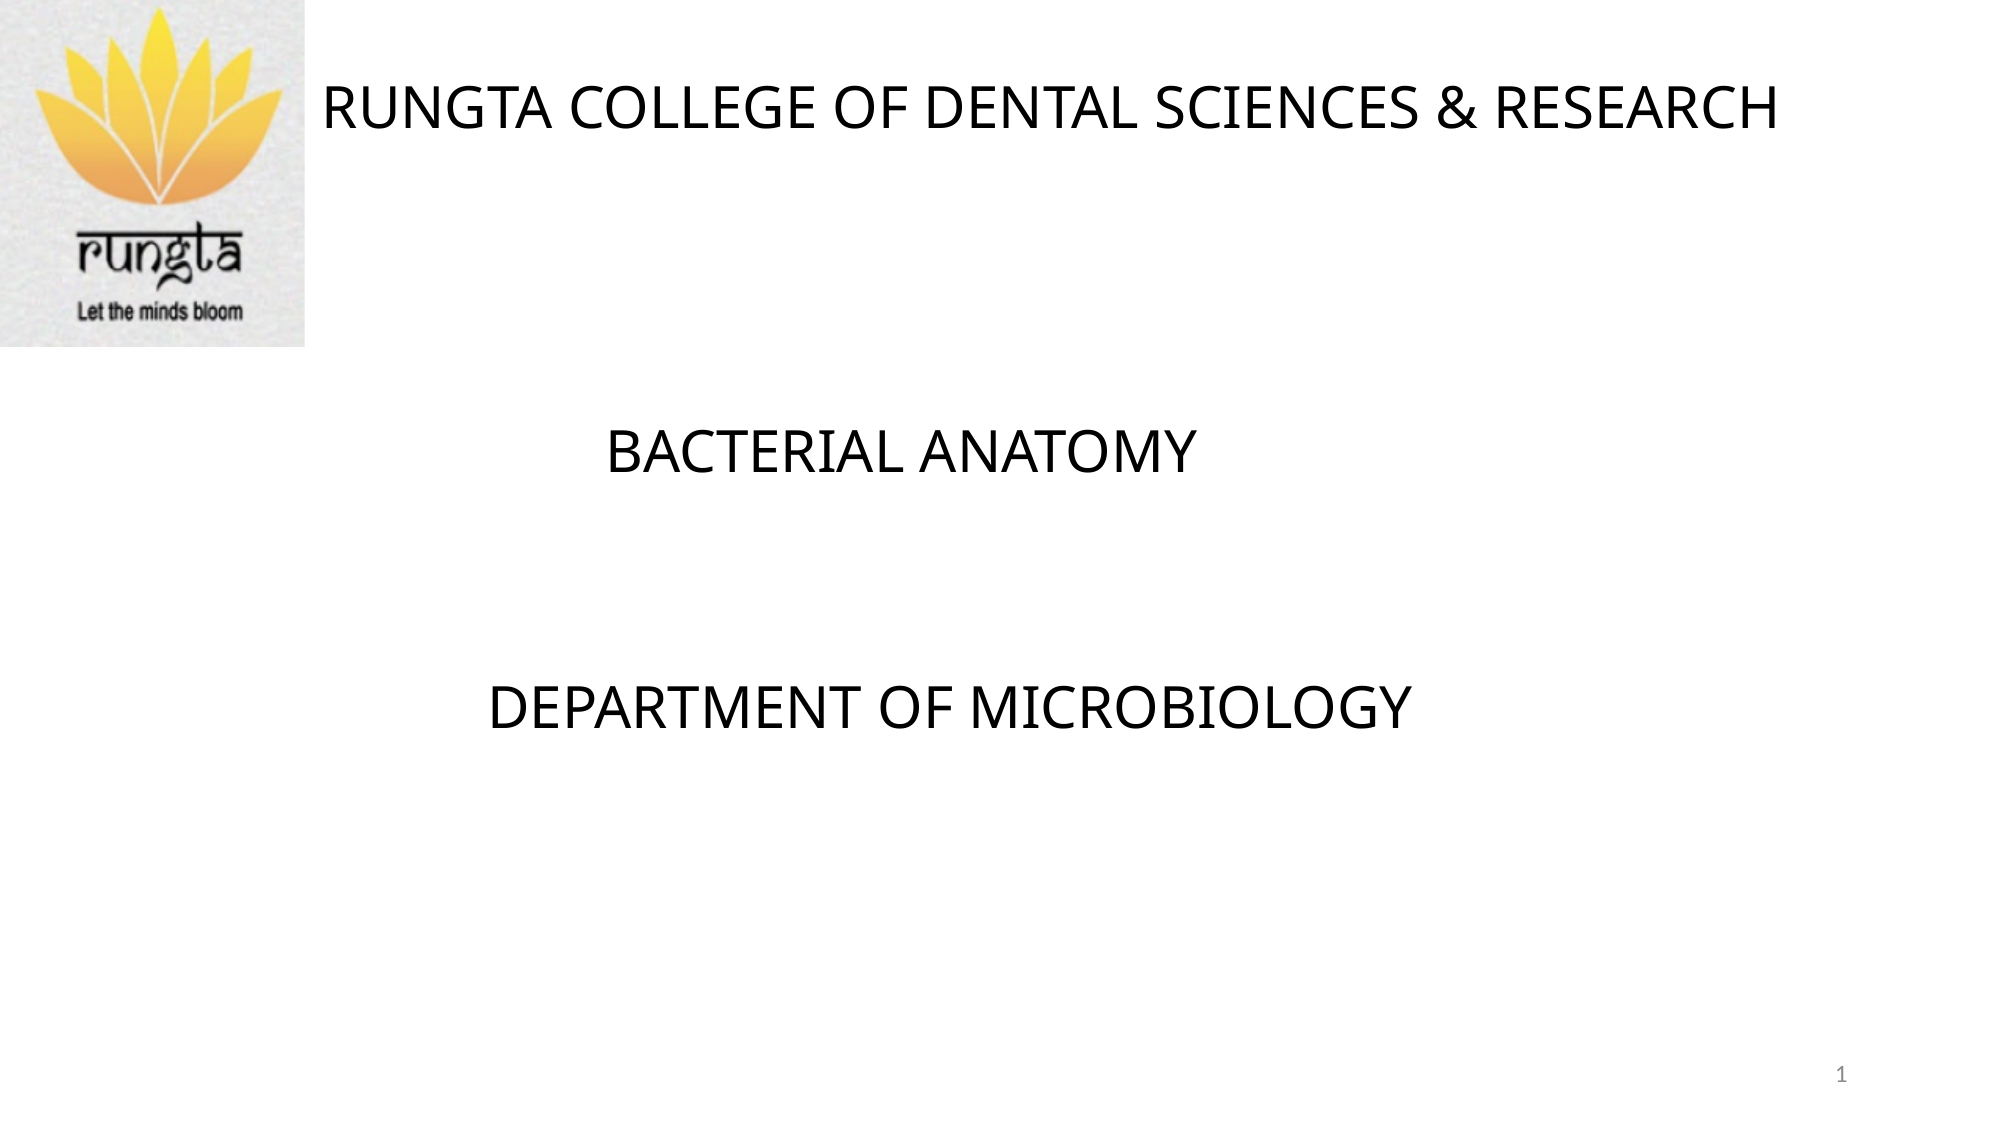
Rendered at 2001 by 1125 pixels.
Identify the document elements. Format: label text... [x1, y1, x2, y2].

text_box RUNGTA COLLEGE OF DENTAL SCIENCES & RESEARCH [307, 62, 1946, 148]
slide_number 1 [1412, 1042, 1863, 1103]
text_box DEPARTMENT OF MICROBIOLOGY [31, 662, 1900, 748]
text_box BACTERIAL ANATOMY [446, 407, 1357, 492]
picture [0, 0, 305, 347]
